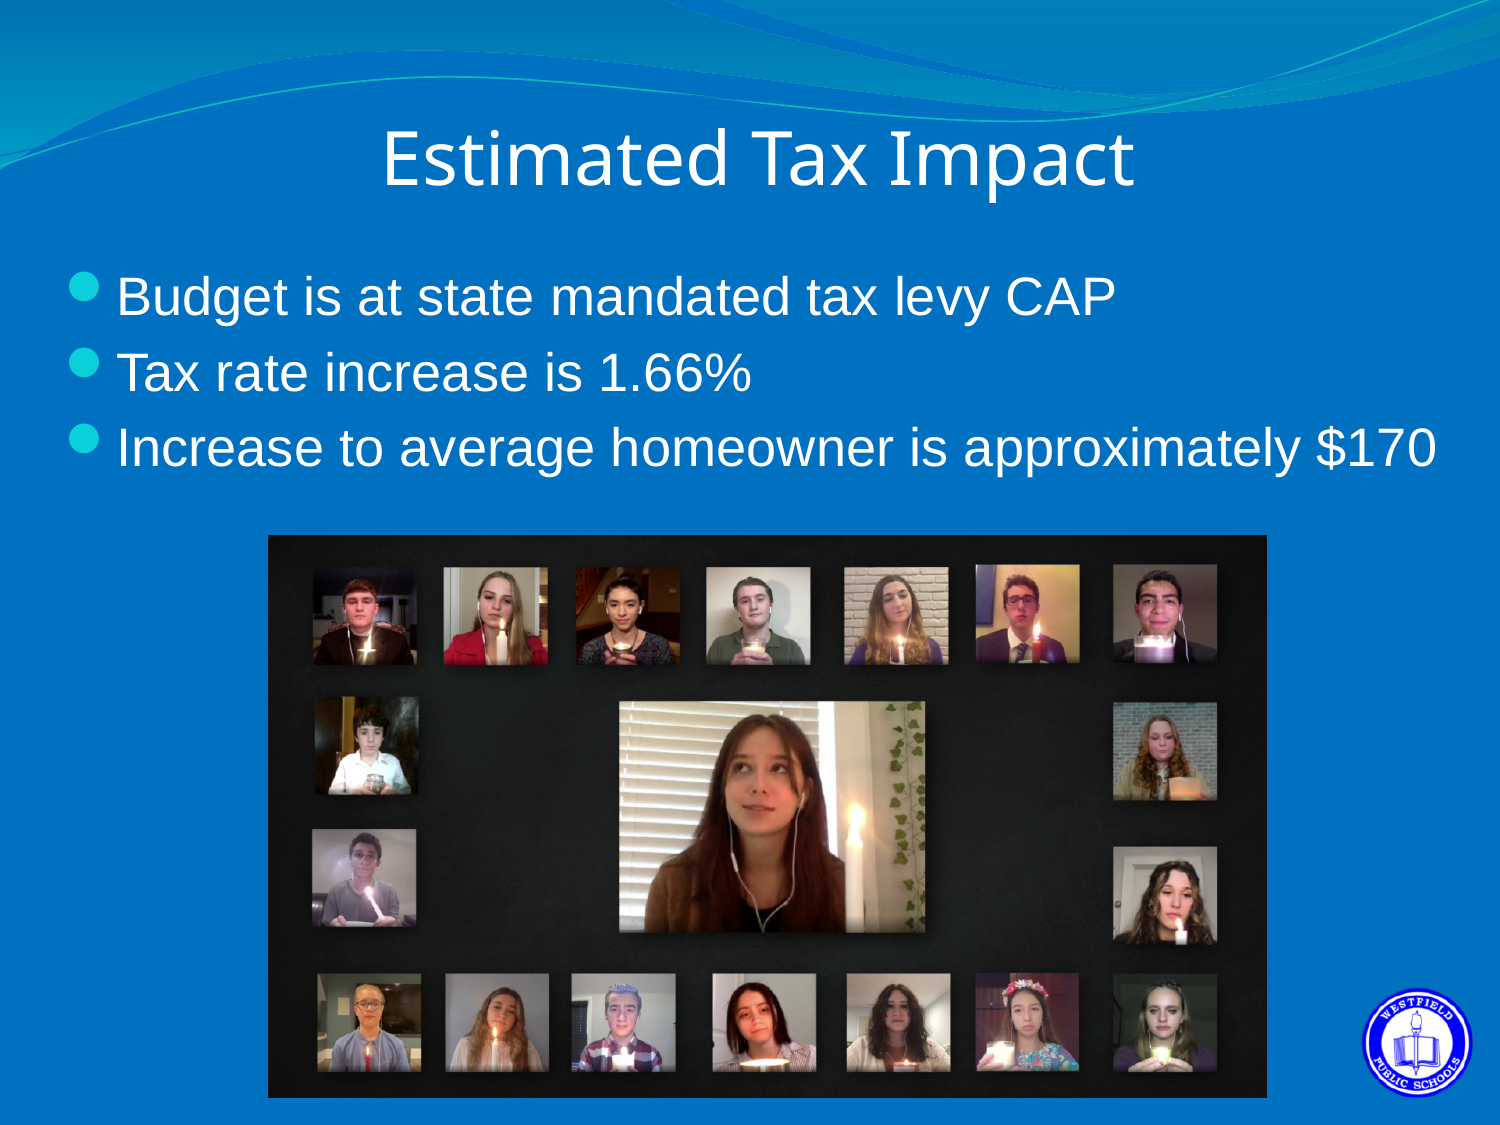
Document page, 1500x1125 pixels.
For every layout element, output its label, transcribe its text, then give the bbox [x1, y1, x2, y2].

title Estimated Tax Impact [15, 0, 1500, 200]
picture [1361, 987, 1473, 1098]
picture [267, 535, 1268, 1098]
list Budget is at state mandated tax levy CAP Tax rate increase is 1.66% Increase to average homeowner is approximately $170 [50, 253, 1486, 817]
